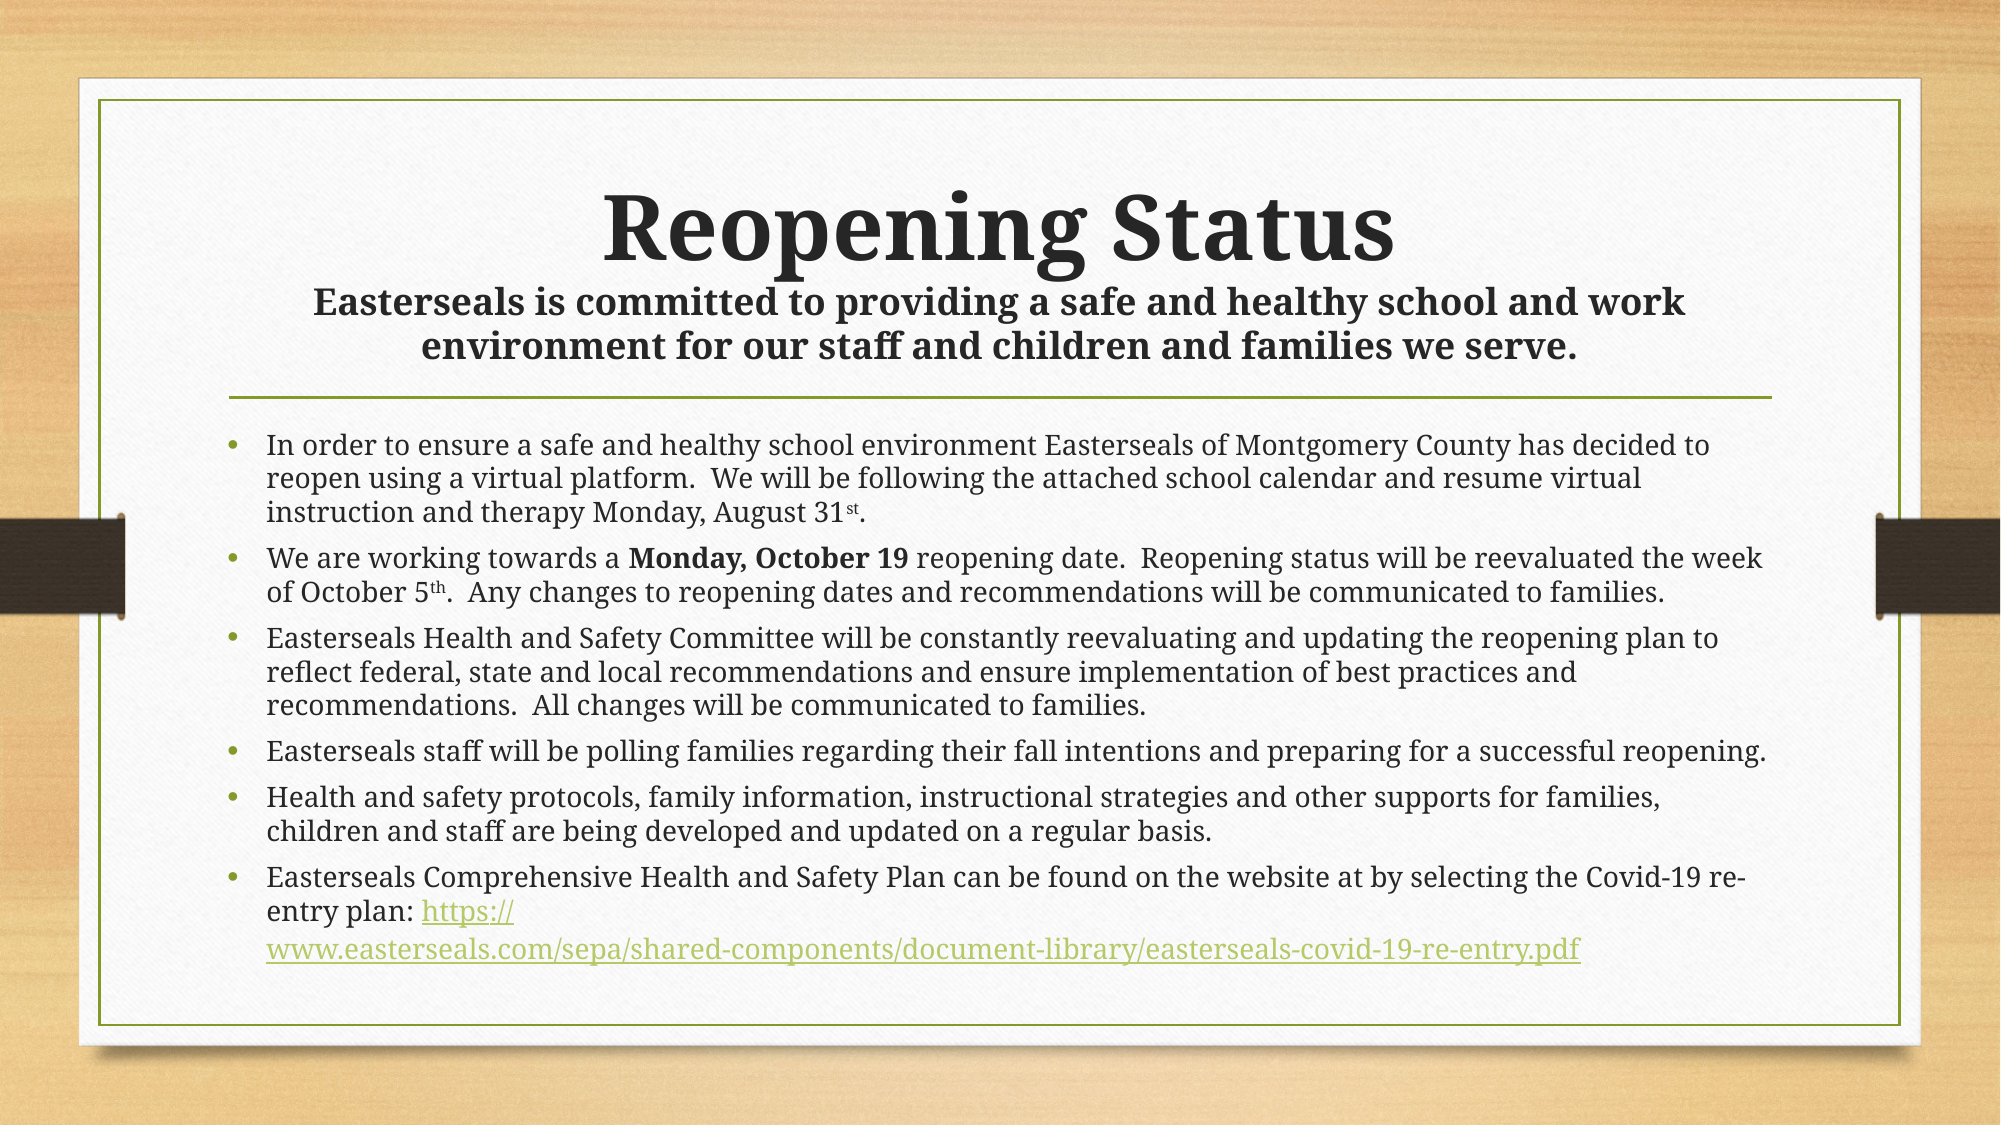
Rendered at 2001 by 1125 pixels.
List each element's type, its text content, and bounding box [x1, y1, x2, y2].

list In order to ensure a safe and healthy school environment Easterseals of Montgomery County has decided to reopen using a virtual platform. We will be following the attached school calendar and resume virtual instruction and therapy Monday, August 31st. We are working towards a Monday, October 19 reopening date. Reopening status will be reevaluated the week of October 5th. Any changes to reopening dates and recommendations will be communicated to families. Easterseals Health and Safety Committee will be constantly reevaluating and updating the reopening plan to reflect federal, state and local recommendations and ensure implementation of best practices and recommendations. All changes will be communicated to families. Easterseals staff will be polling families regarding their fall intentions and preparing for a successful reopening. Health and safety protocols, family information, instructional strategies and other supports for families, children and staff are being developed and updated on a regular basis. Easterseals Comprehensive Health and Safety Plan can be found on the website at by selecting the Covid-19 re-entry plan: https://www.easterseals.com/sepa/shared-components/document-library/easterseals-covid-19-re-entry.pdf [212, 419, 1788, 1016]
picture [0, 0, 2001, 1125]
title Reopening Status Easterseals is committed to providing a safe and healthy school and work environment for our staff and children and families we serve. [212, 161, 1788, 375]
